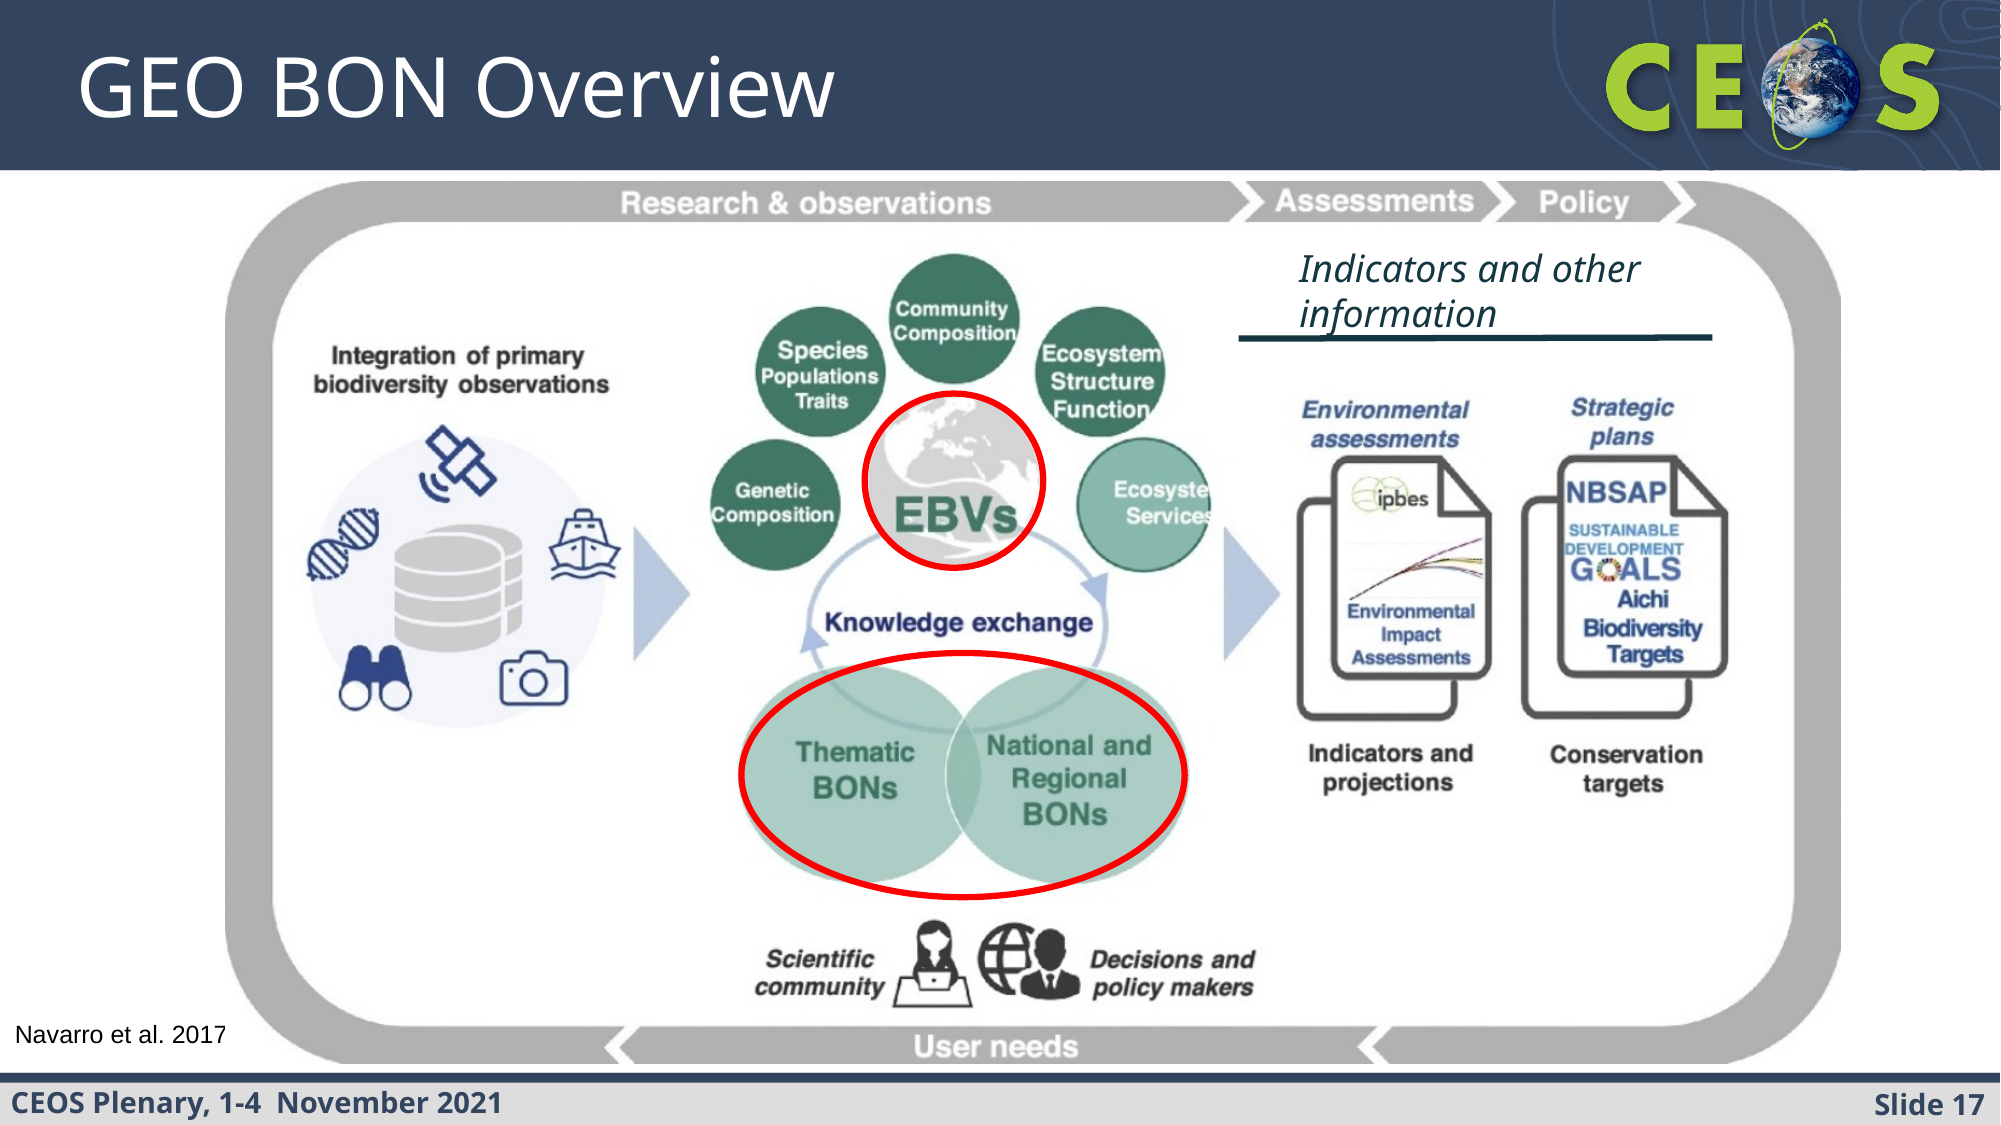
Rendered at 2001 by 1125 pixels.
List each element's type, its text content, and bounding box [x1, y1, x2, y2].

text_box Navarro et al. 2017 [0, 1011, 225, 1057]
title GEO BON Overview [61, 37, 1602, 166]
picture [1606, 18, 1939, 150]
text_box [225, 181, 1841, 1064]
